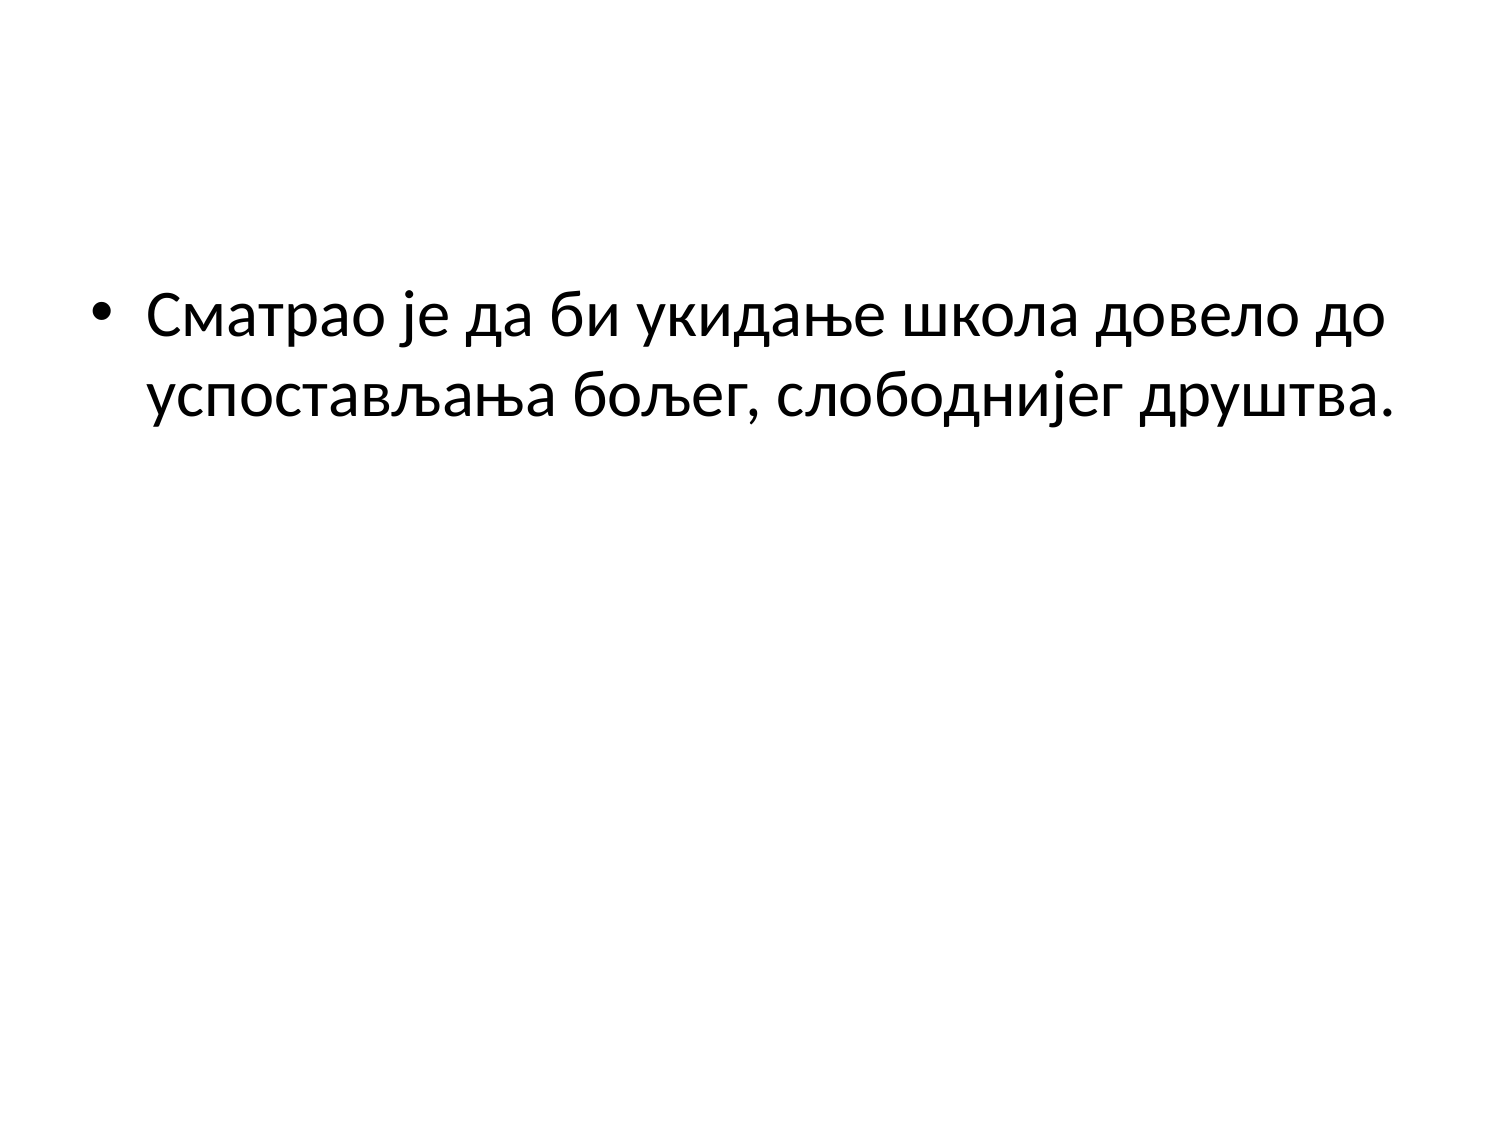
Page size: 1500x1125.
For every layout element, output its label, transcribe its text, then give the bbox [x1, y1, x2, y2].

list Сматрао је да би укидање школа довело до успостављања бољег, слободнијег друштва. [75, 262, 1425, 1005]
